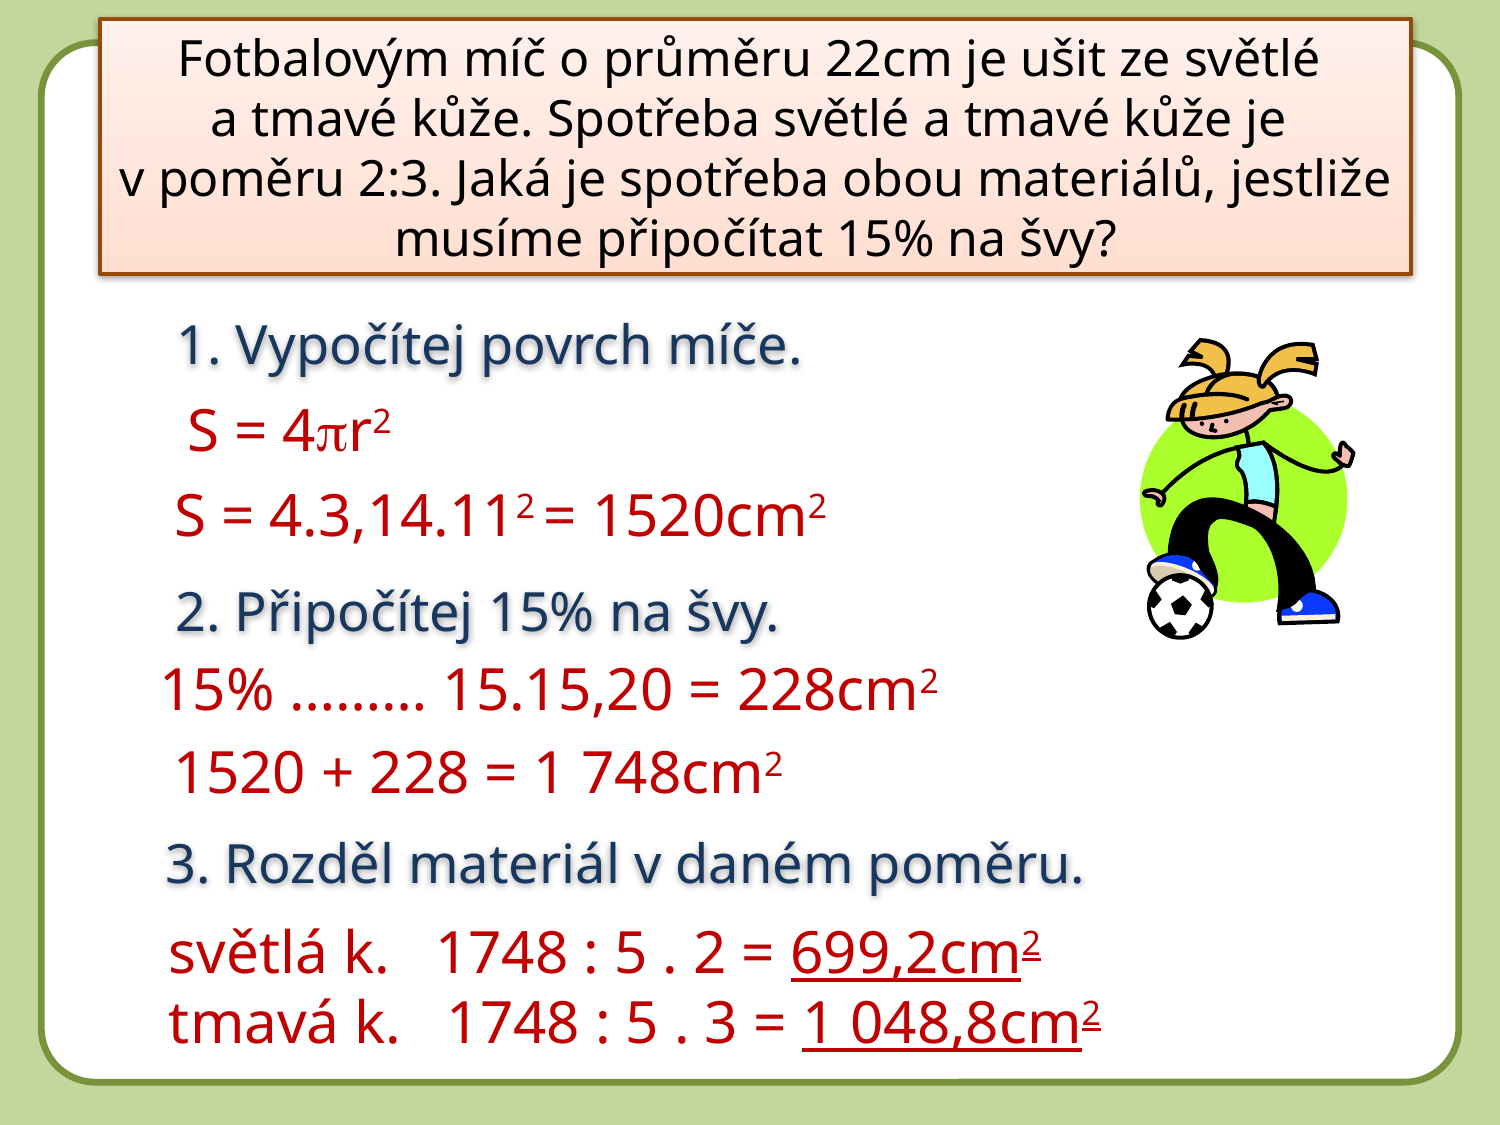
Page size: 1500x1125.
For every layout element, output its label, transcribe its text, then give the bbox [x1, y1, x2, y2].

text_box S = 4pr2 [51, 383, 528, 472]
text_box S = 4.3,14.112 = 1520cm2 [110, 468, 891, 557]
text_box Fotbalovým míč o průměru 22cm je ušit ze světlé a tmavé kůže. Spotřeba světlé a tmavé kůže je v poměru 2:3. Jaká je spotřeba obou materiálů, jestliže musíme připočítat 15% na švy? [100, 18, 1412, 275]
text_box 1. Vypočítej povrch míče. [88, 302, 892, 383]
text_box 1520 + 228 = 1 748cm2 [86, 726, 870, 815]
text_box DD [39, 40, 1461, 1085]
text_box 15% ……… 15.15,20 = 228cm2 [134, 643, 965, 732]
text_box světlá k. 1748 : 5 . 2 = 699,2cm2 tmavá k. 1748 : 5 . 3 = 1 048,8cm2 [152, 905, 1208, 1064]
text_box 3. Rozděl materiál v daném poměru. [135, 822, 1117, 903]
picture [1139, 337, 1356, 640]
text_box 2. Připočítej 15% na švy. [76, 569, 881, 650]
